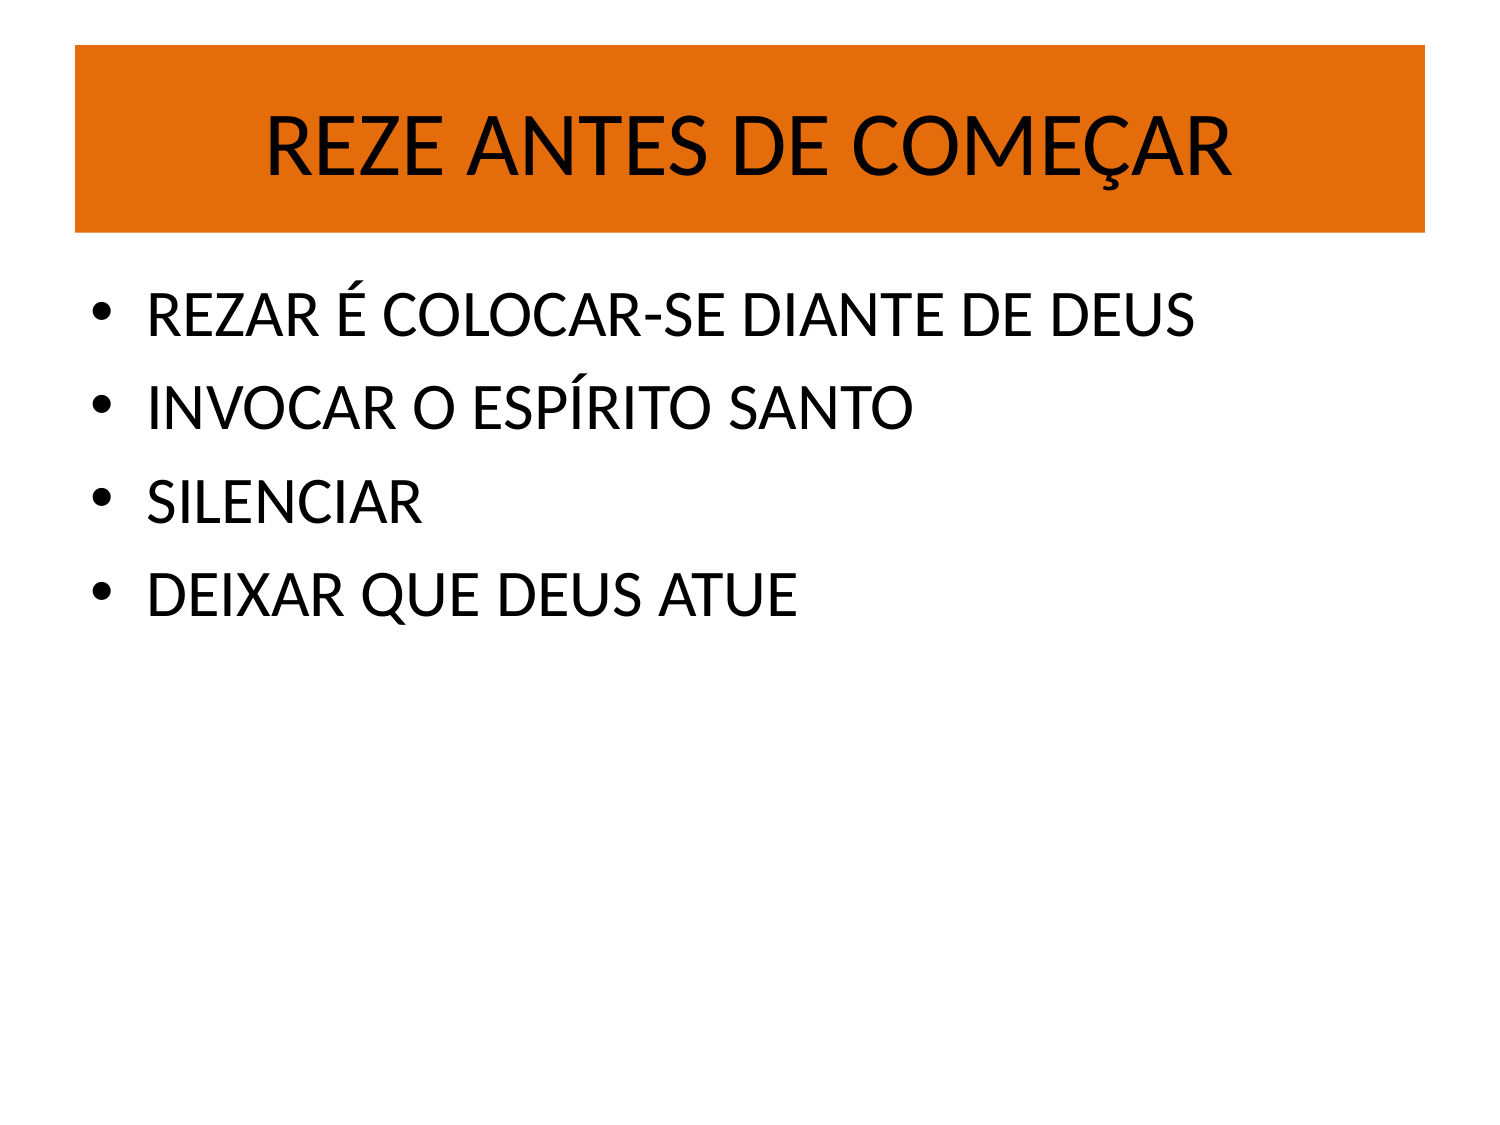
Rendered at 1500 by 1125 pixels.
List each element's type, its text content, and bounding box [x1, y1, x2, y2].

list REZAR É COLOCAR-SE DIANTE DE DEUS INVOCAR O ESPÍRITO SANTO SILENCIAR DEIXAR QUE DEUS ATUE [75, 262, 1425, 1005]
title REZE ANTES DE COMEÇAR [75, 45, 1425, 233]
